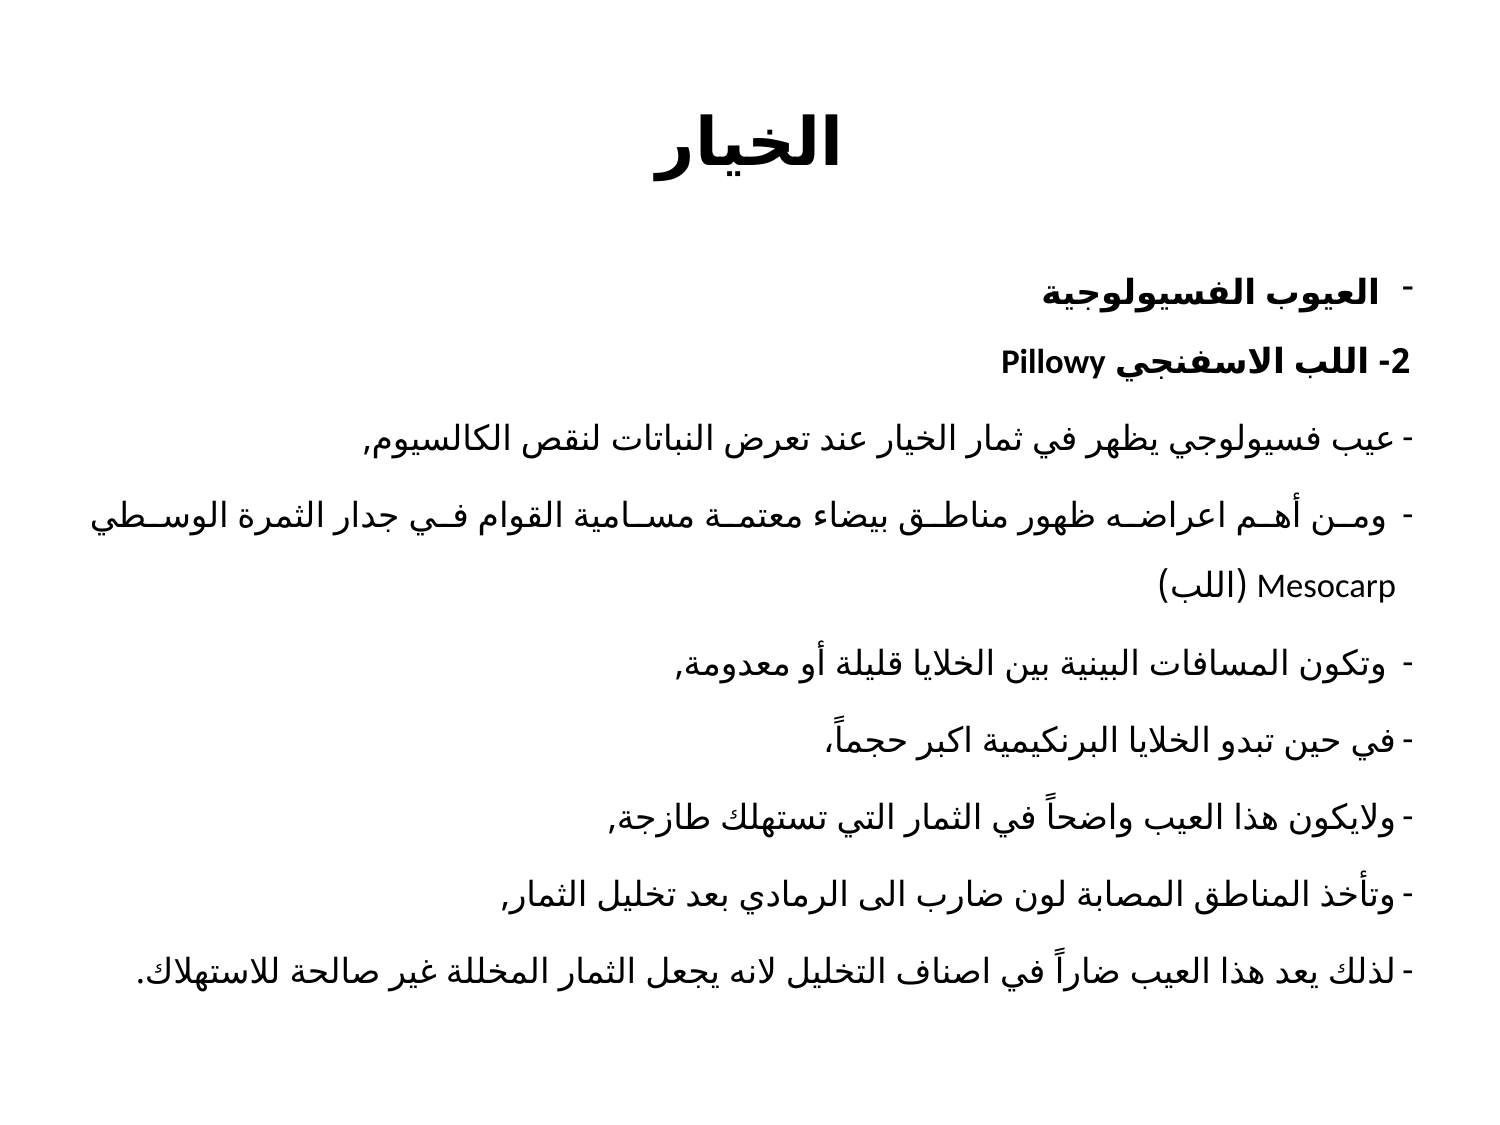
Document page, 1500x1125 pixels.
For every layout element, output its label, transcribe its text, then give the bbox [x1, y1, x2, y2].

list العيوب الفسيولوجية 2- اللب الاسفنجي Pillowy عيب فسيولوجي يظهر في ثمار الخيار عند تعرض النباتات لنقص الكالسيوم, ومن أهم اعراضه ظهور مناطق بيضاء معتمة مسامية القوام في جدار الثمرة الوسطي Mesocarp (اللب) وتكون المسافات البينية بين الخلايا قليلة أو معدومة, في حين تبدو الخلايا البرنكيمية اكبر حجماً، ولايكون هذا العيب واضحاً في الثمار التي تستهلك طازجة, وتأخذ المناطق المصابة لون ضارب الى الرمادي بعد تخليل الثمار, لذلك يعد هذا العيب ضاراً في اصناف التخليل لانه يجعل الثمار المخللة غير صالحة للاستهلاك. [75, 262, 1425, 1005]
title الخيار [75, 45, 1425, 233]
